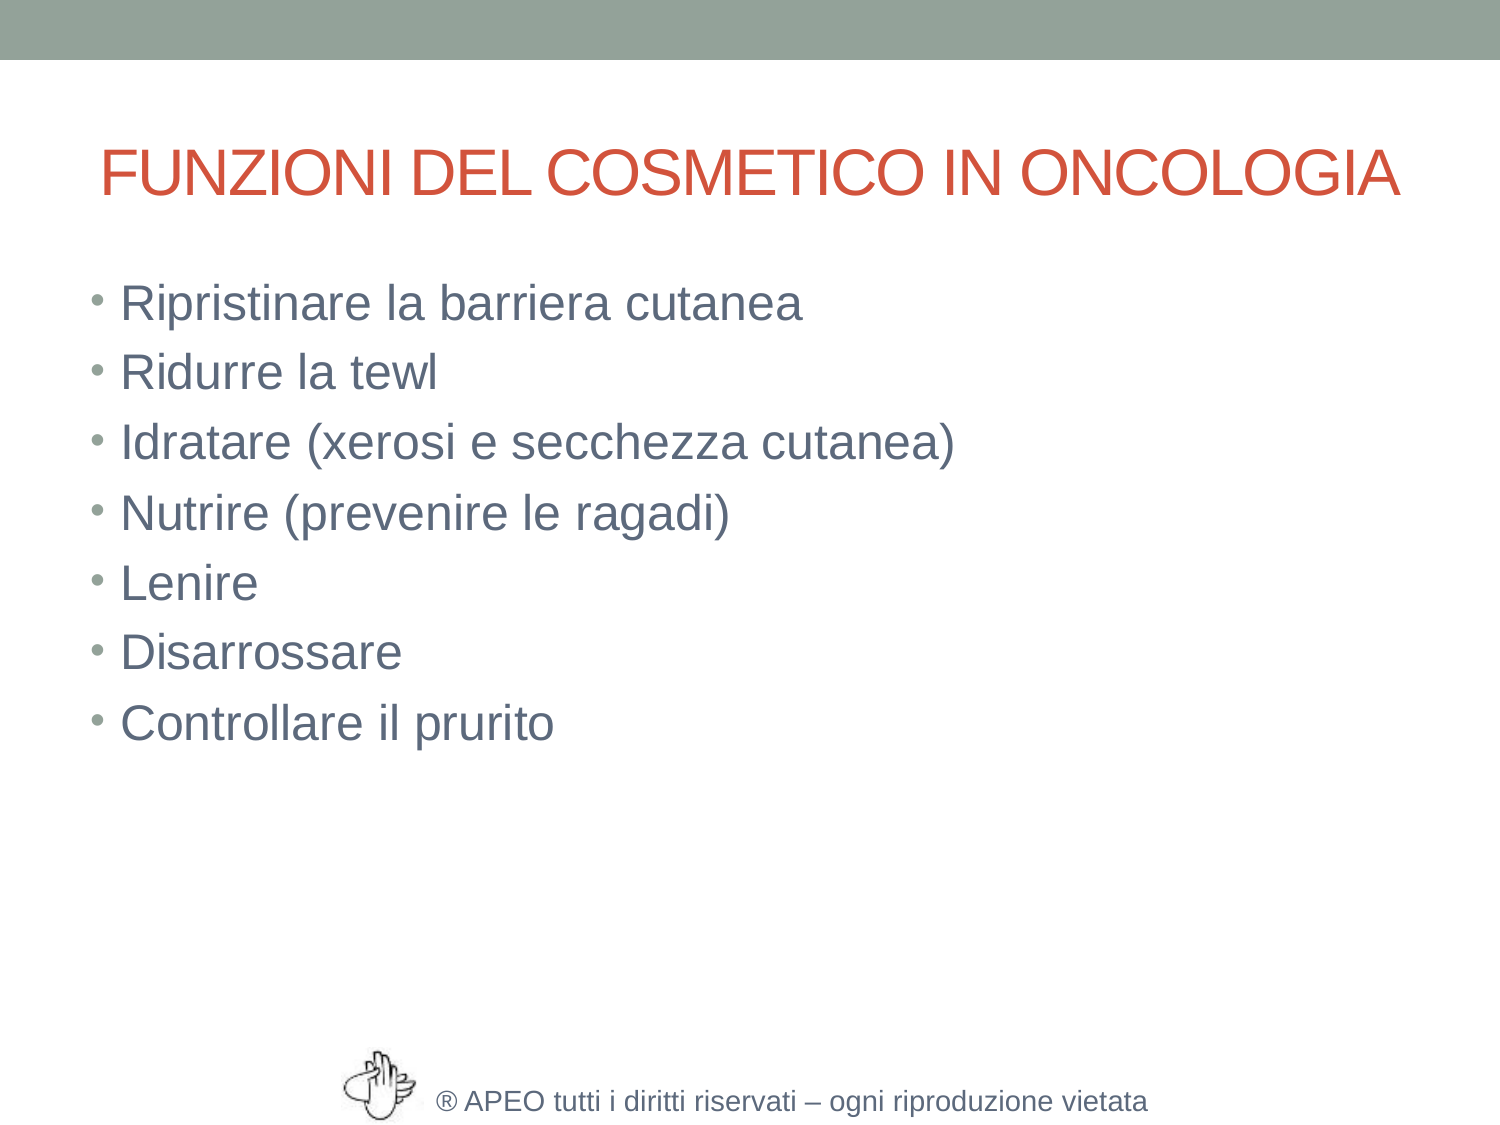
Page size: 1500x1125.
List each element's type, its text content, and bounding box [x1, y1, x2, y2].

list Ripristinare la barriera cutanea Ridurre la tewl Idratare (xerosi e secchezza cutanea) Nutrire (prevenire le ragadi) Lenire Disarrossare Controllare il prurito [75, 262, 1425, 1063]
title FUNZIONI DEL COSMETICO IN ONCOLOGIA [75, 87, 1425, 250]
picture [341, 1063, 424, 1125]
